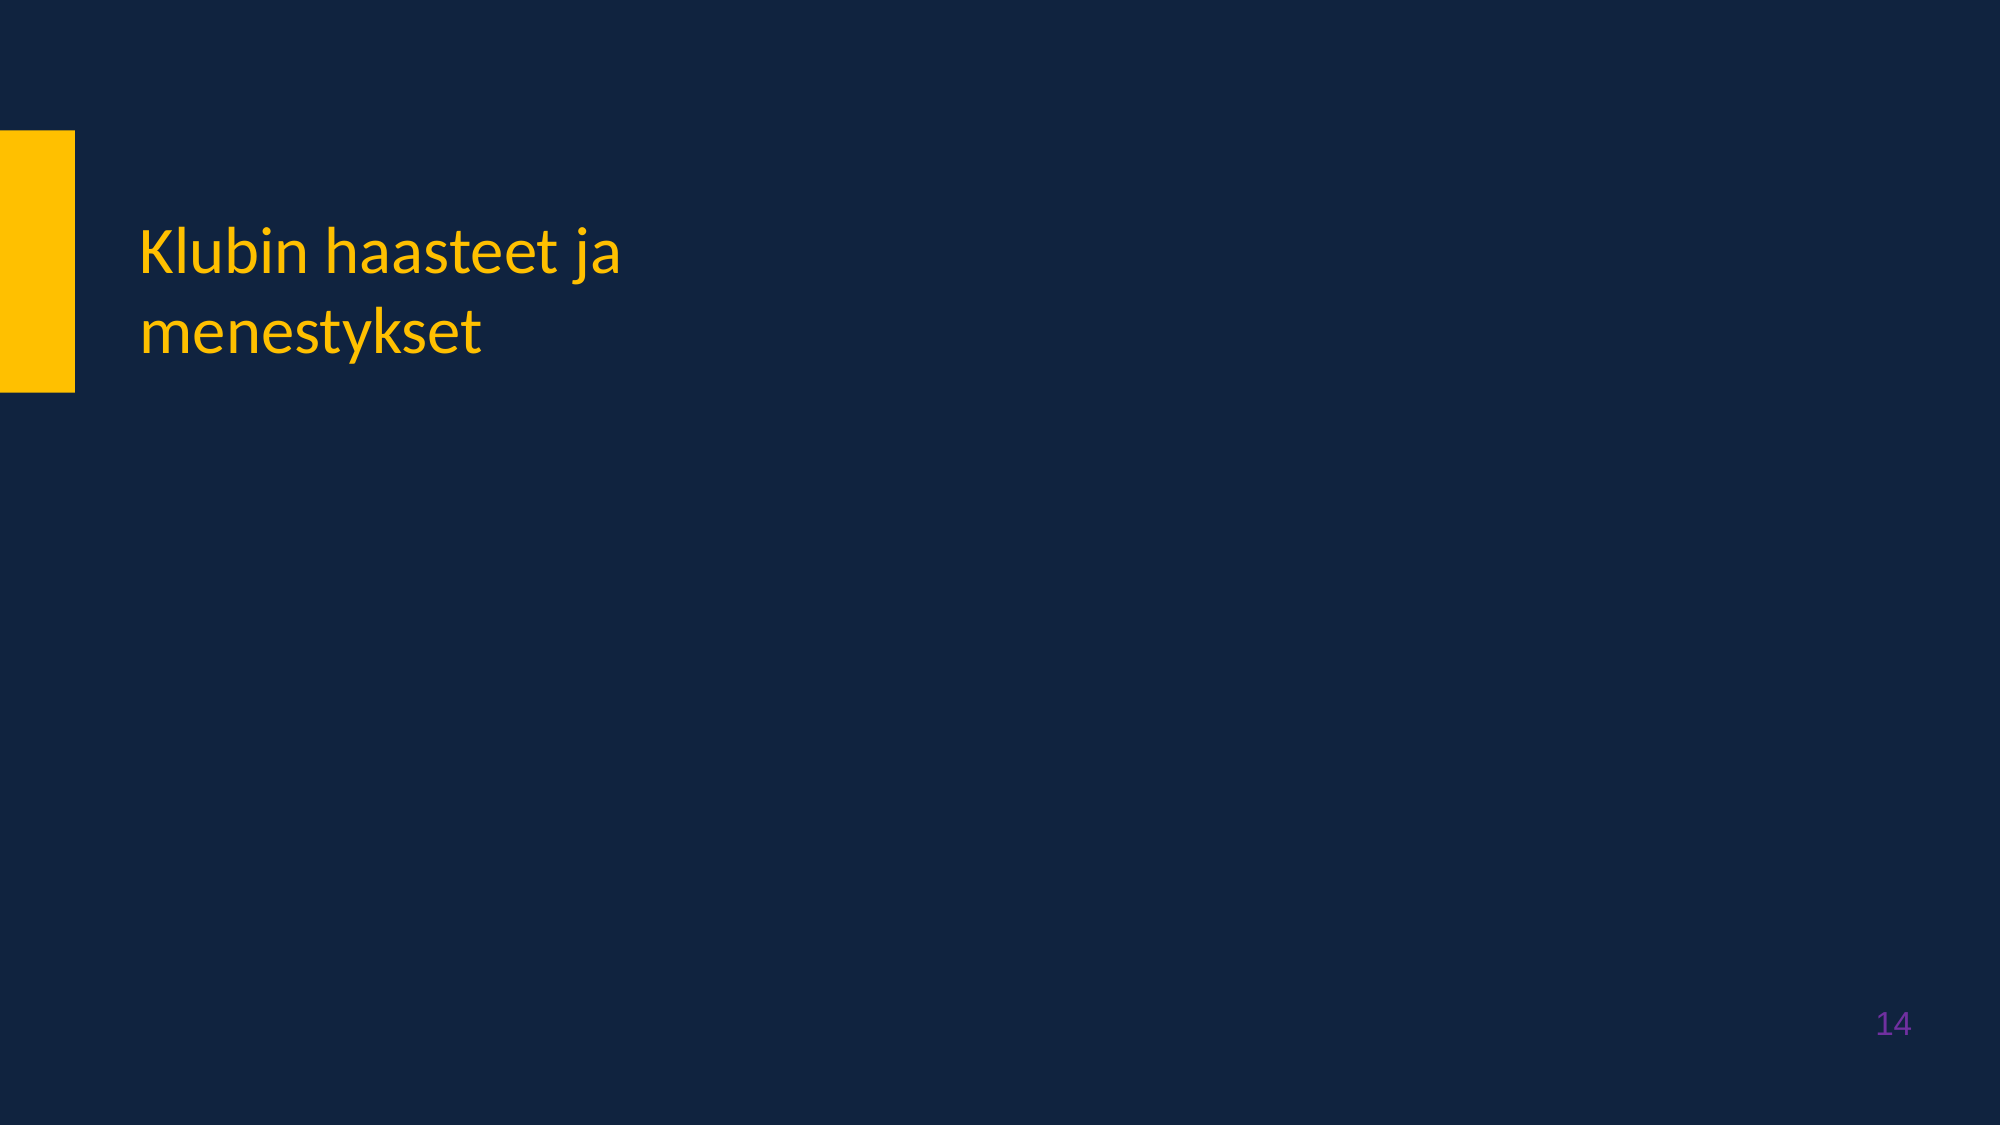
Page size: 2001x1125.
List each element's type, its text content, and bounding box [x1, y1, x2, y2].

text_box Klubin haasteet ja menestykset [125, 199, 988, 375]
text_box [0, 130, 75, 393]
